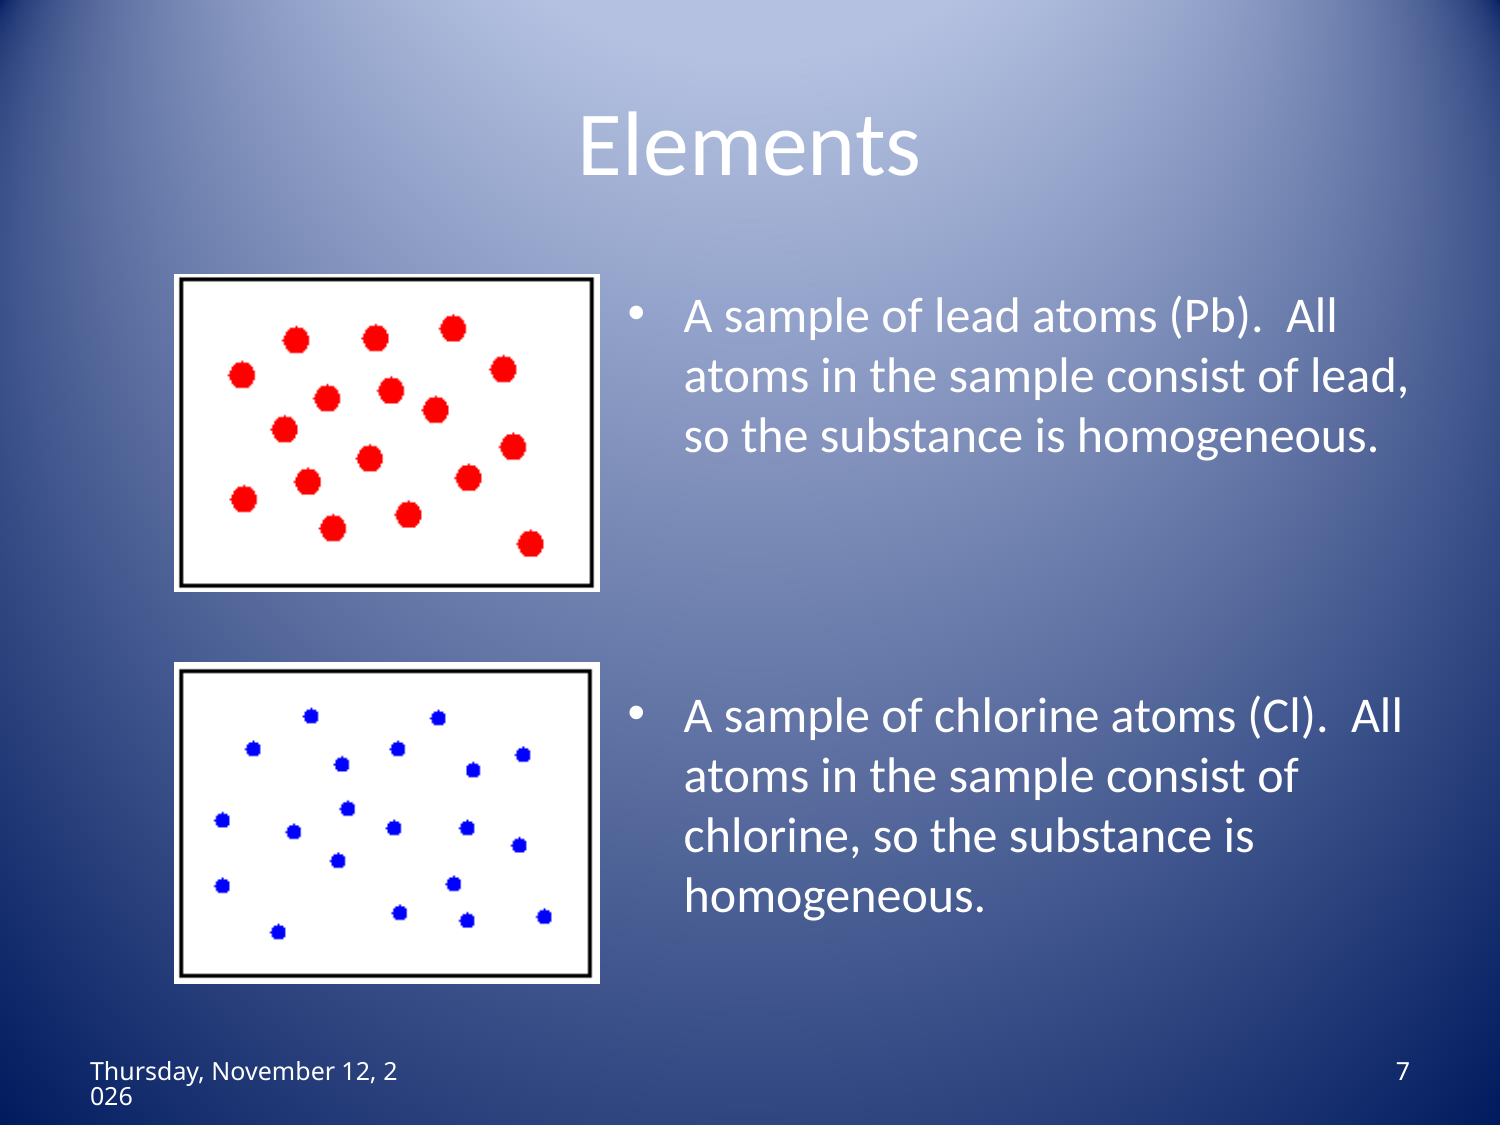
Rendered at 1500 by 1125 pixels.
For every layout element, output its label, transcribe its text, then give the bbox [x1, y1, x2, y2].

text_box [174, 662, 601, 984]
list A sample of lead atoms (Pb). All atoms in the sample consist of lead, so the substance is homogeneous. A sample of chlorine atoms (Cl). All atoms in the sample consist of chlorine, so the substance is homogeneous. [612, 275, 1438, 1075]
slide_number 7 [1074, 1042, 1425, 1103]
picture [0, 0, 1500, 1125]
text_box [174, 274, 601, 593]
slide_number منگل، 04 ذو القعد، 1444 [75, 1042, 425, 1103]
title Elements [75, 45, 1425, 233]
